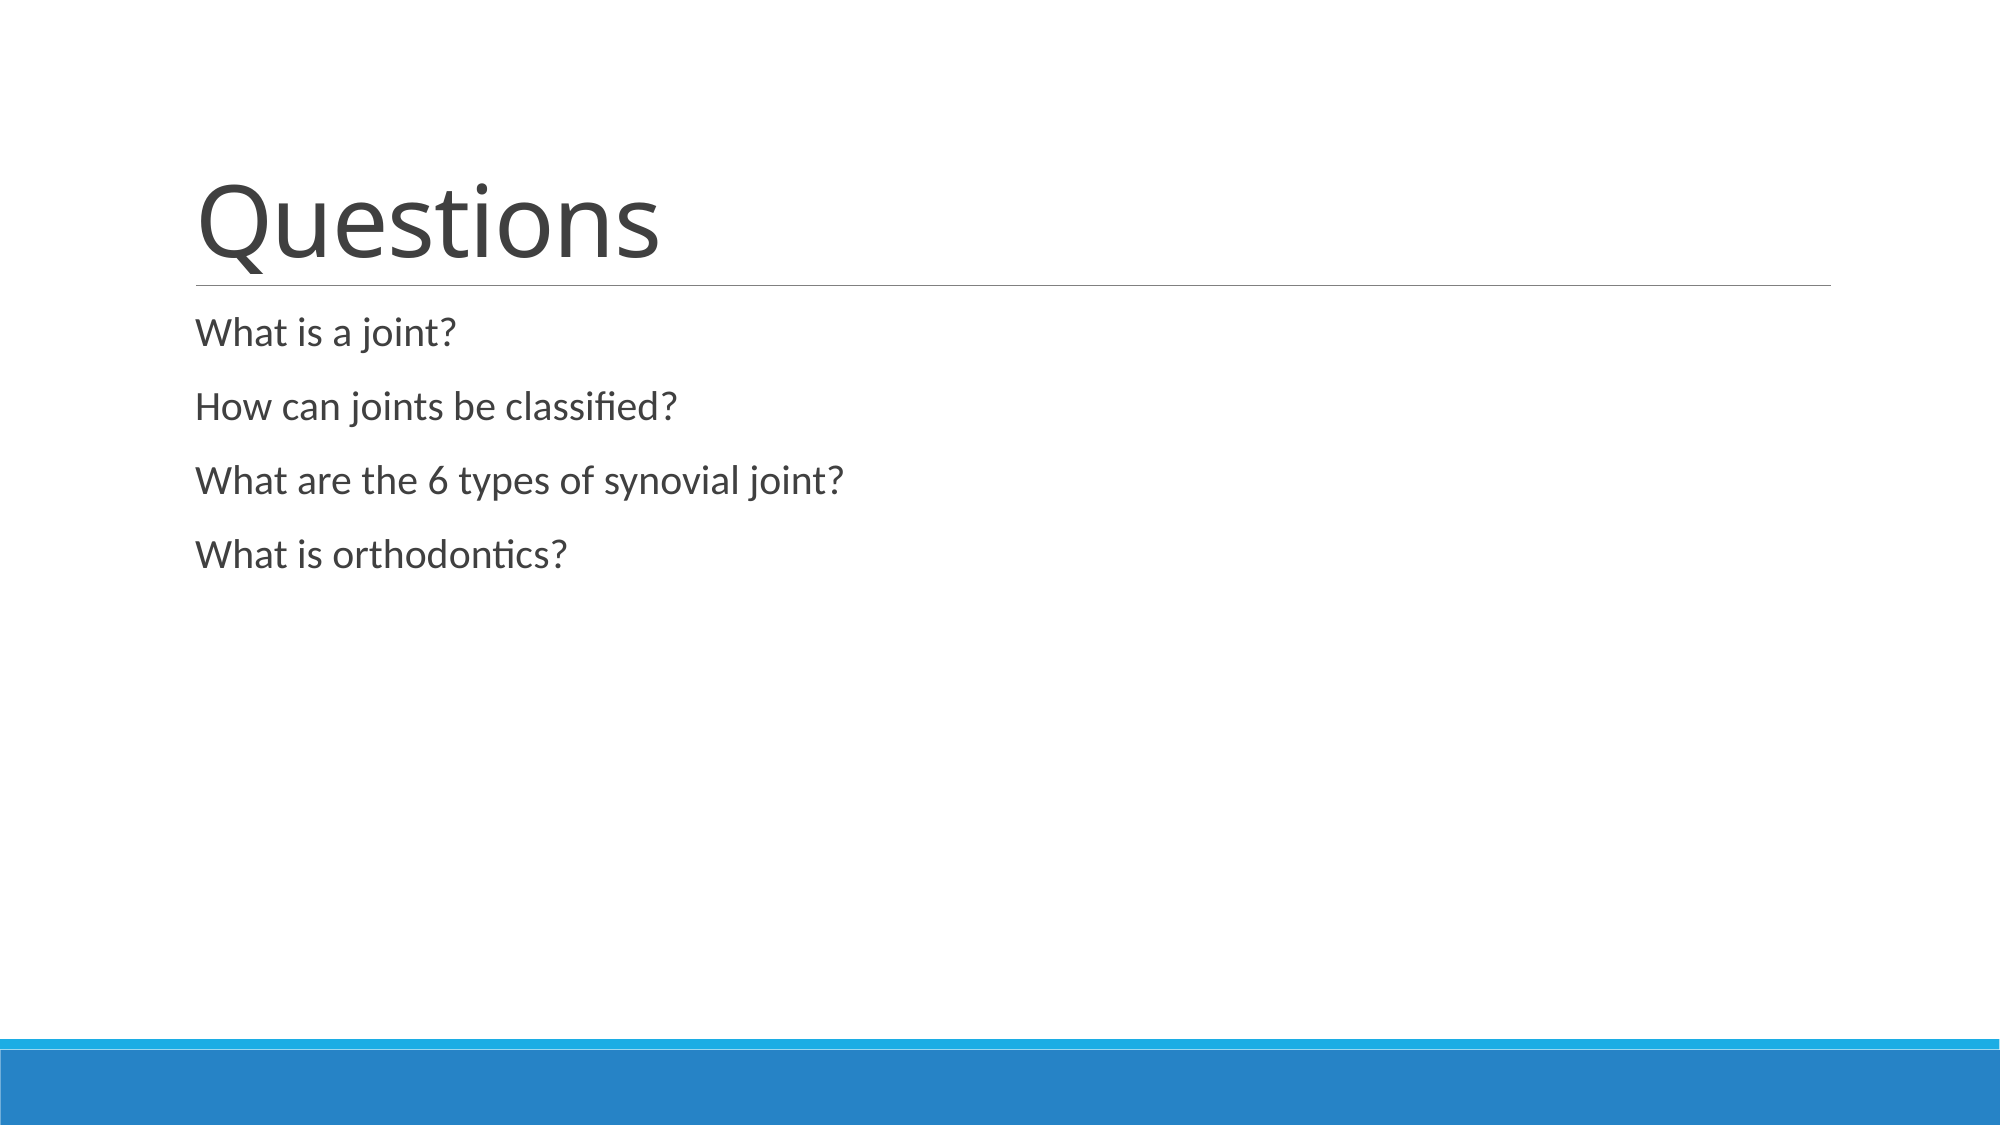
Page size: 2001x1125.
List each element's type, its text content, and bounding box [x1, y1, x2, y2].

list What is a joint? How can joints be classified? What are the 6 types of synovial joint? What is orthodontics? [180, 302, 1830, 963]
title Questions [180, 47, 1830, 285]
